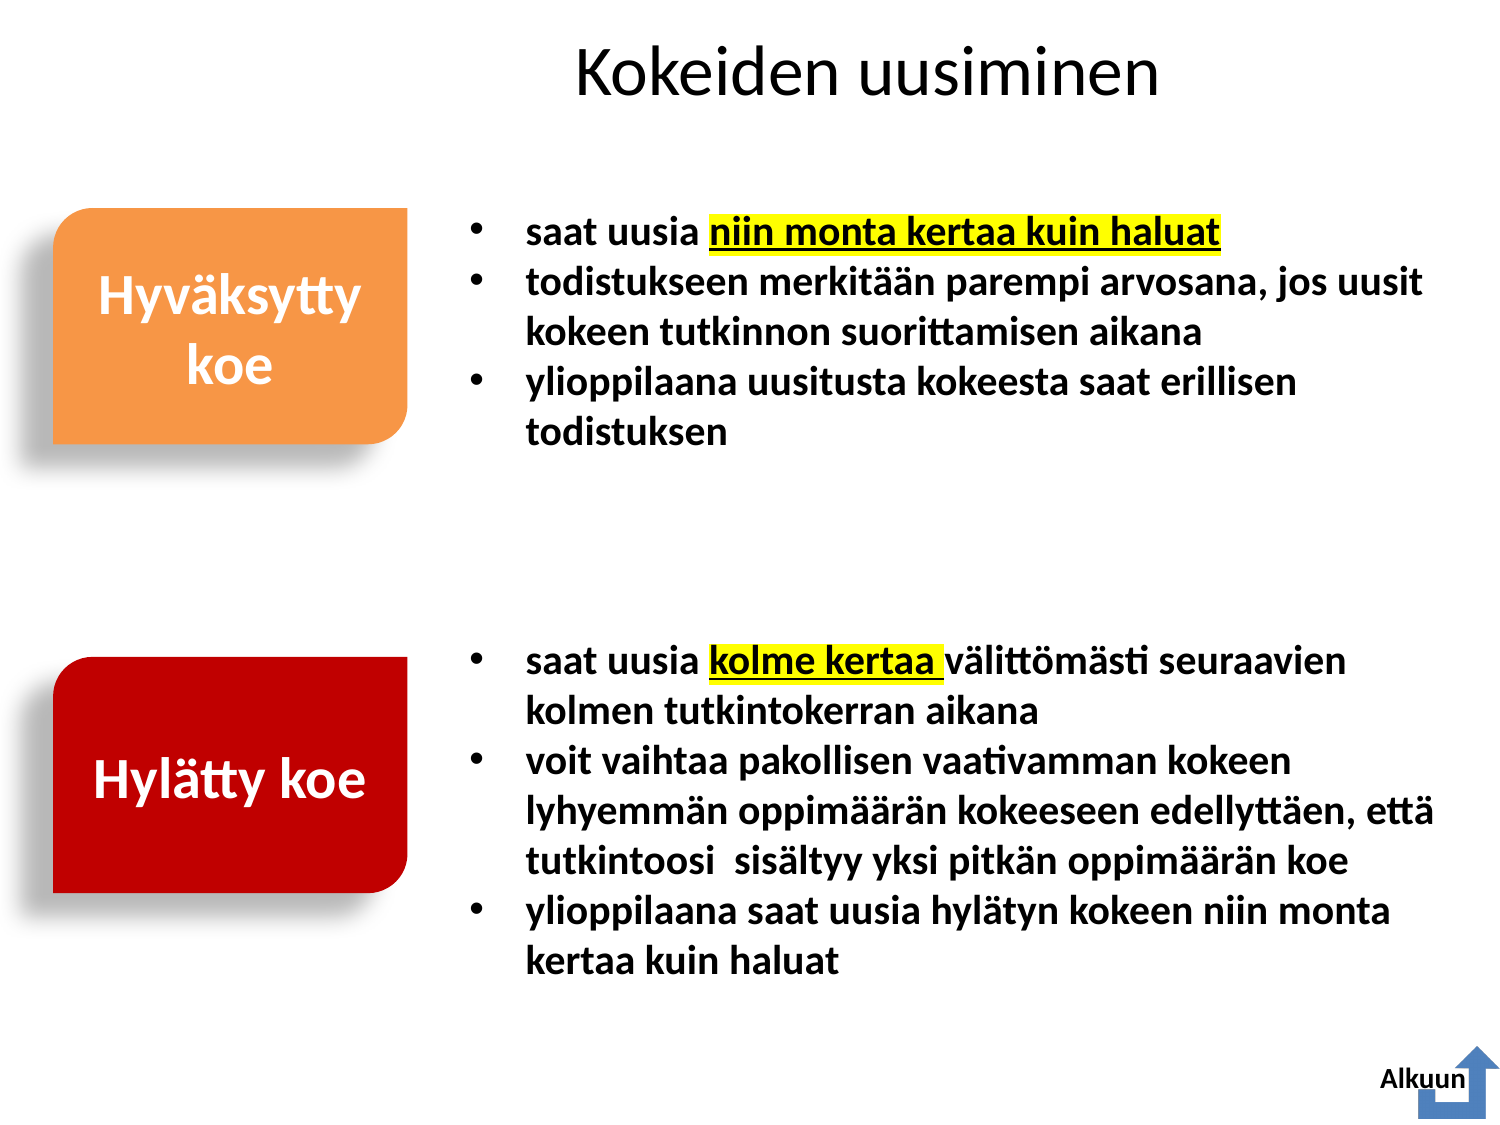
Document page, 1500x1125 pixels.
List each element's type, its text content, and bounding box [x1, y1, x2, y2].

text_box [1364, 1034, 1500, 1125]
title Kokeiden uusiminen [360, 15, 1376, 118]
text_box Hylätty koe [50, 654, 410, 896]
text_box Hyväksytty koe [50, 205, 410, 447]
text_box saat uusia niin monta kertaa kuin haluat todistukseen merkitään parempi arvosana, jos uusit kokeen tutkinnon suorittamisen aikana ylioppilaana uusitusta kokeesta saat erillisen todistuksen [454, 196, 1459, 462]
text_box saat uusia kolme kertaa välittömästi seuraavien kolmen tutkintokerran aikana voit vaihtaa pakollisen vaativamman kokeen lyhyemmän oppimäärän kokeeseen edellyttäen, että tutkintoosi sisältyy yksi pitkän oppimäärän koe ylioppilaana saat uusia hylätyn kokeen niin monta kertaa kuin haluat [454, 625, 1459, 991]
